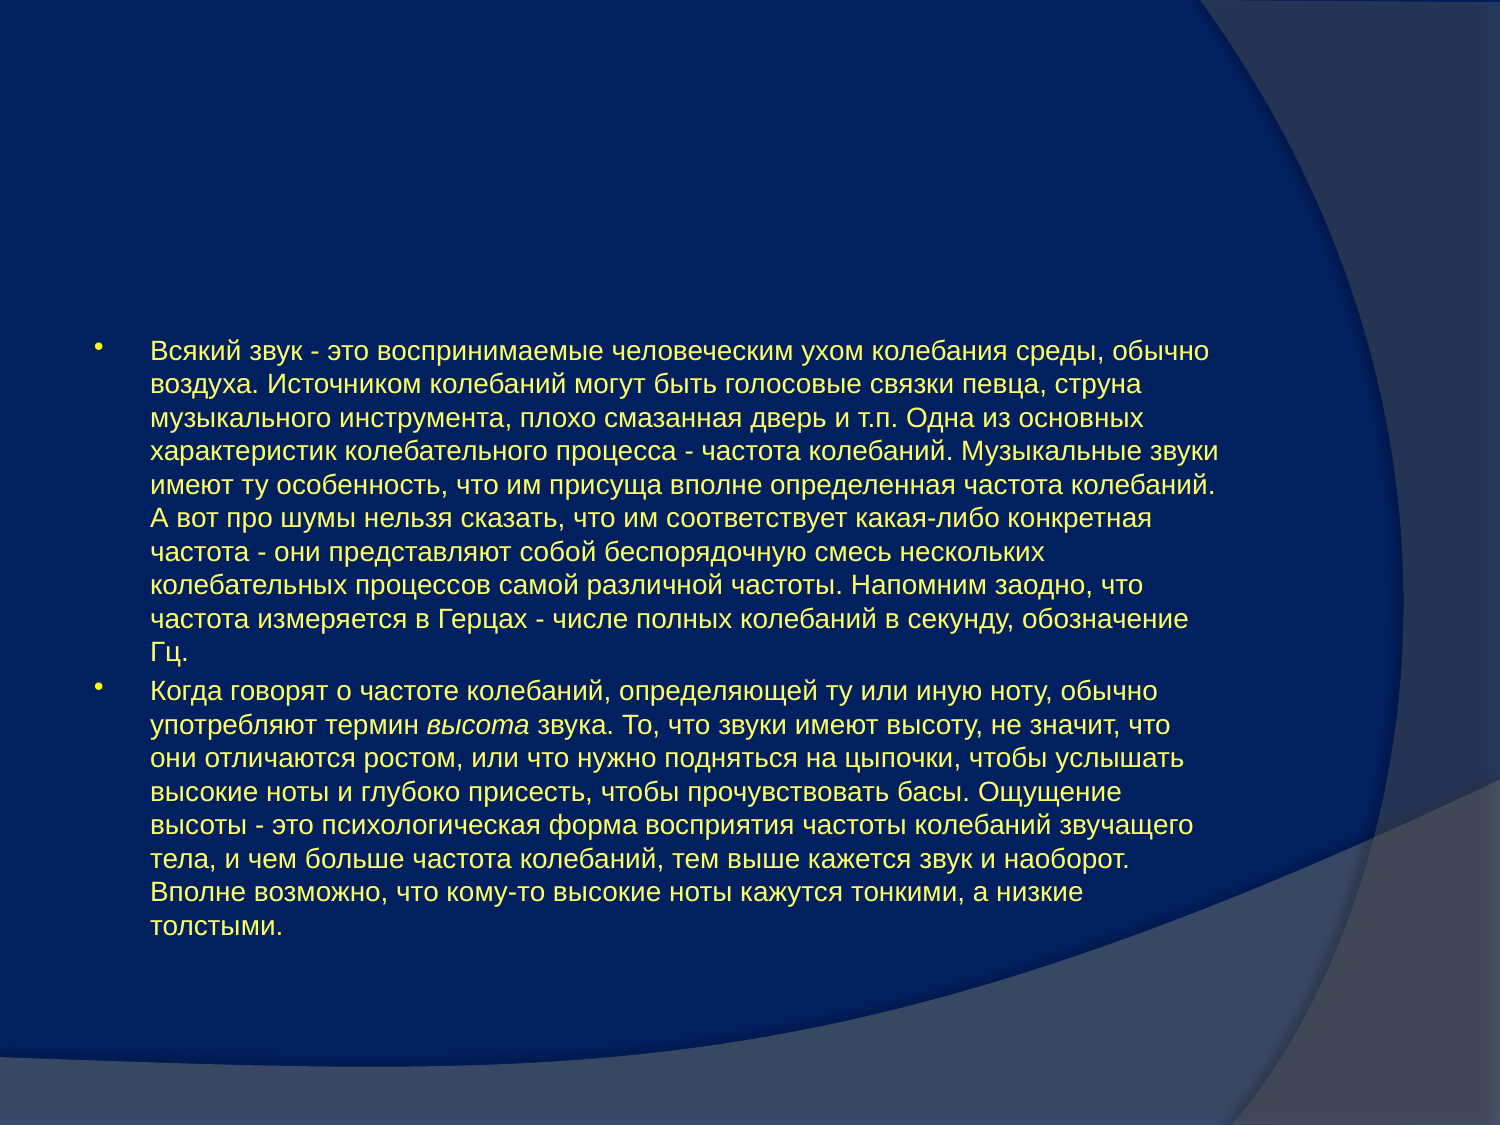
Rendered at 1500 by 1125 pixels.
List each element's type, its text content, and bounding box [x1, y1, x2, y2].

list Всякий звук - это воспринимаемые человеческим ухом колебания среды, обычно воздуха. Источником колебаний могут быть голосовые связки певца, струна музыкального инструмента, плохо смазанная дверь и т.п. Одна из основных характеристик колебательного процесса - частота колебаний. Музыкальные звуки имеют ту особенность, что им присуща вполне определенная частота колебаний. А вот про шумы нельзя сказать, что им соответствует какая-либо конкретная частота - они представляют собой беспорядочную смесь нескольких колебательных процессов самой различной частоты. Напомним заодно, что частота измеряется в Герцах - числе полных колебаний в секунду, обозначение Гц. Когда говорят о частоте колебаний, определяющей ту или иную ноту, обычно употребляют термин высота звука. То, что звуки имеют высоту, не значит, что они отличаются ростом, или что нужно подняться на цыпочки, чтобы услышать высокие ноты и глубоко присесть, чтобы прочувствовать басы. Ощущение высоты - это психологическая форма восприятия частоты колебаний звучащего тела, и чем больше частота колебаний, тем выше кажется звук и наоборот. Вполне возможно, что кому-то высокие ноты кажутся тонкими, а низкие толстыми. [75, 324, 1238, 950]
